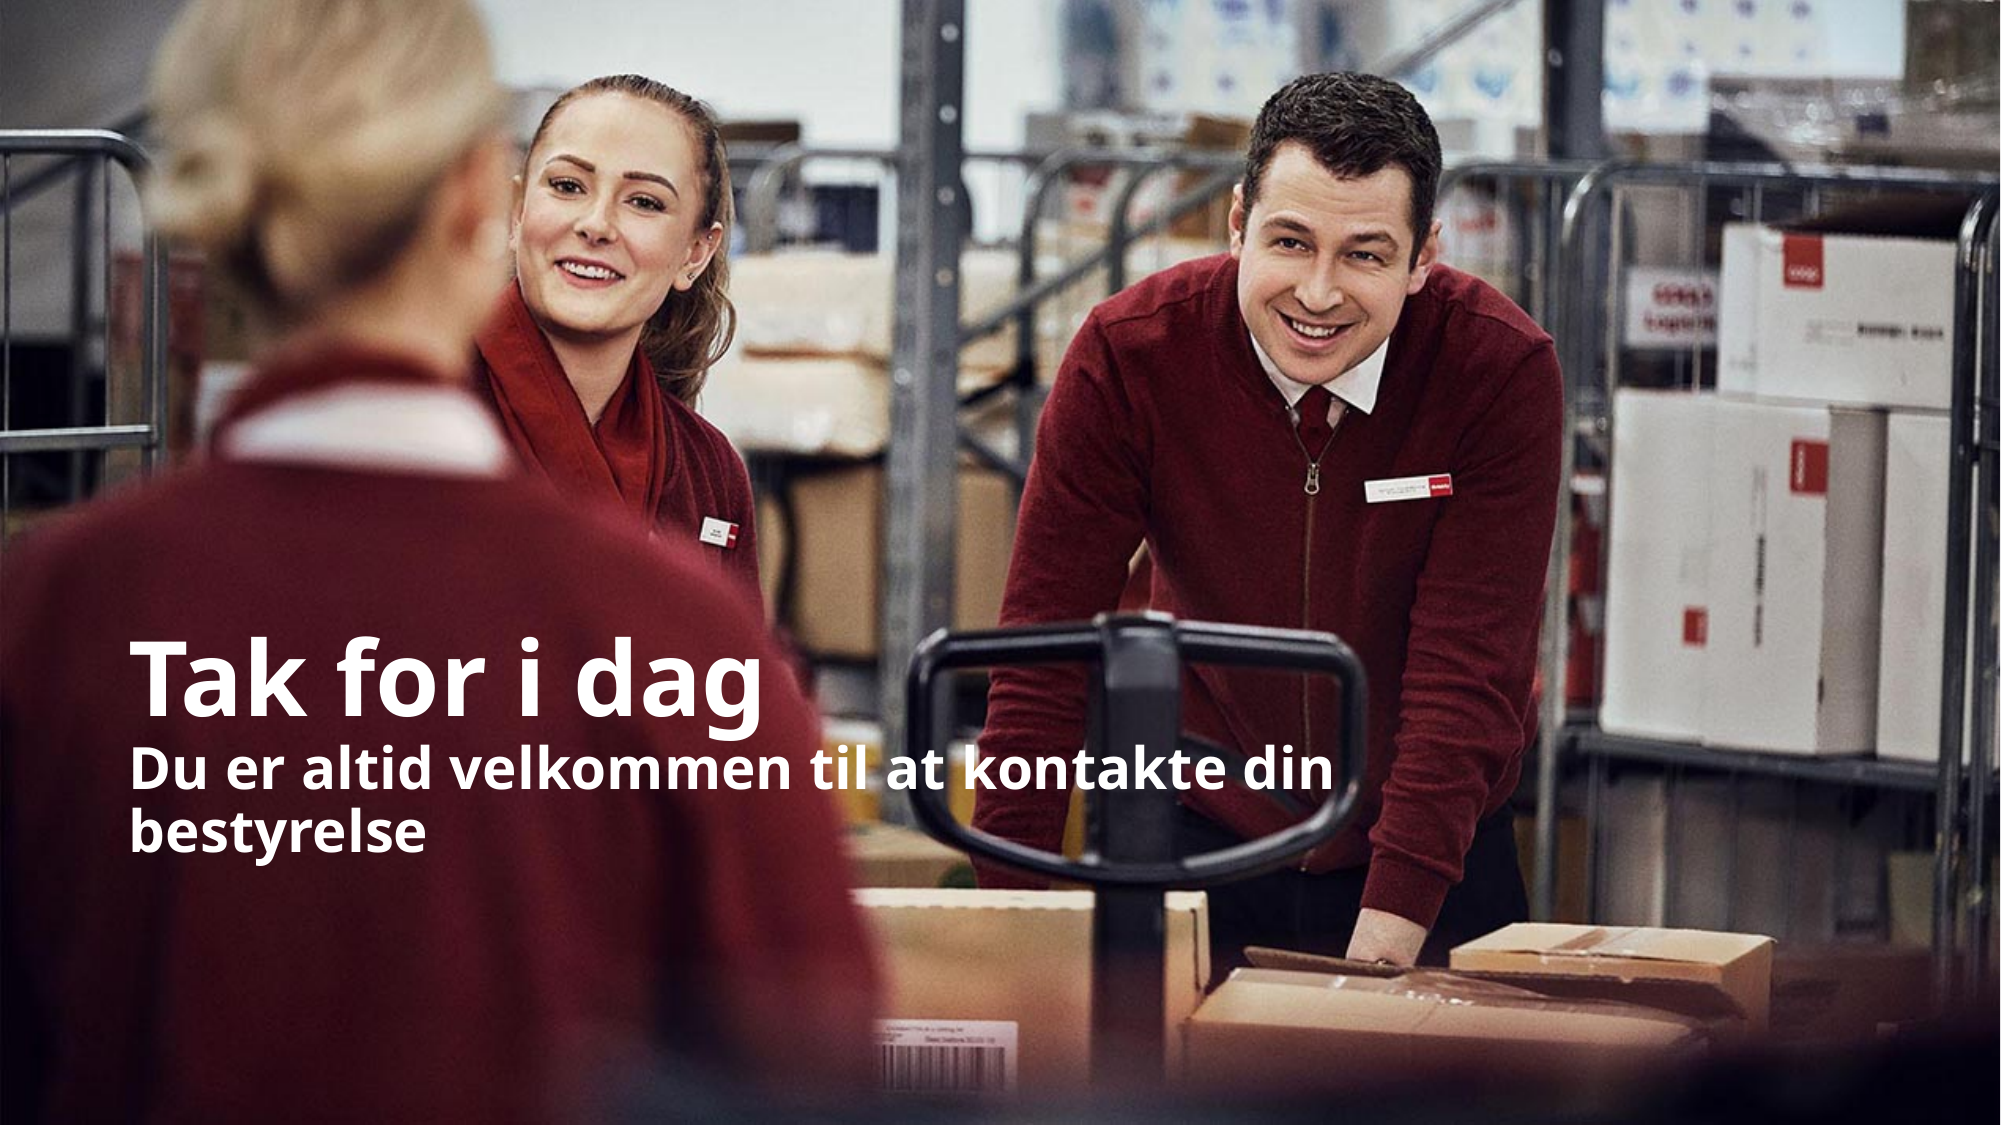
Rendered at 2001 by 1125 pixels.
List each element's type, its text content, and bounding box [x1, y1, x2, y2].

picture [0, 0, 2001, 1125]
title Tak for i dag Du er altid velkommen til at kontakte din bestyrelse [114, 619, 1437, 891]
